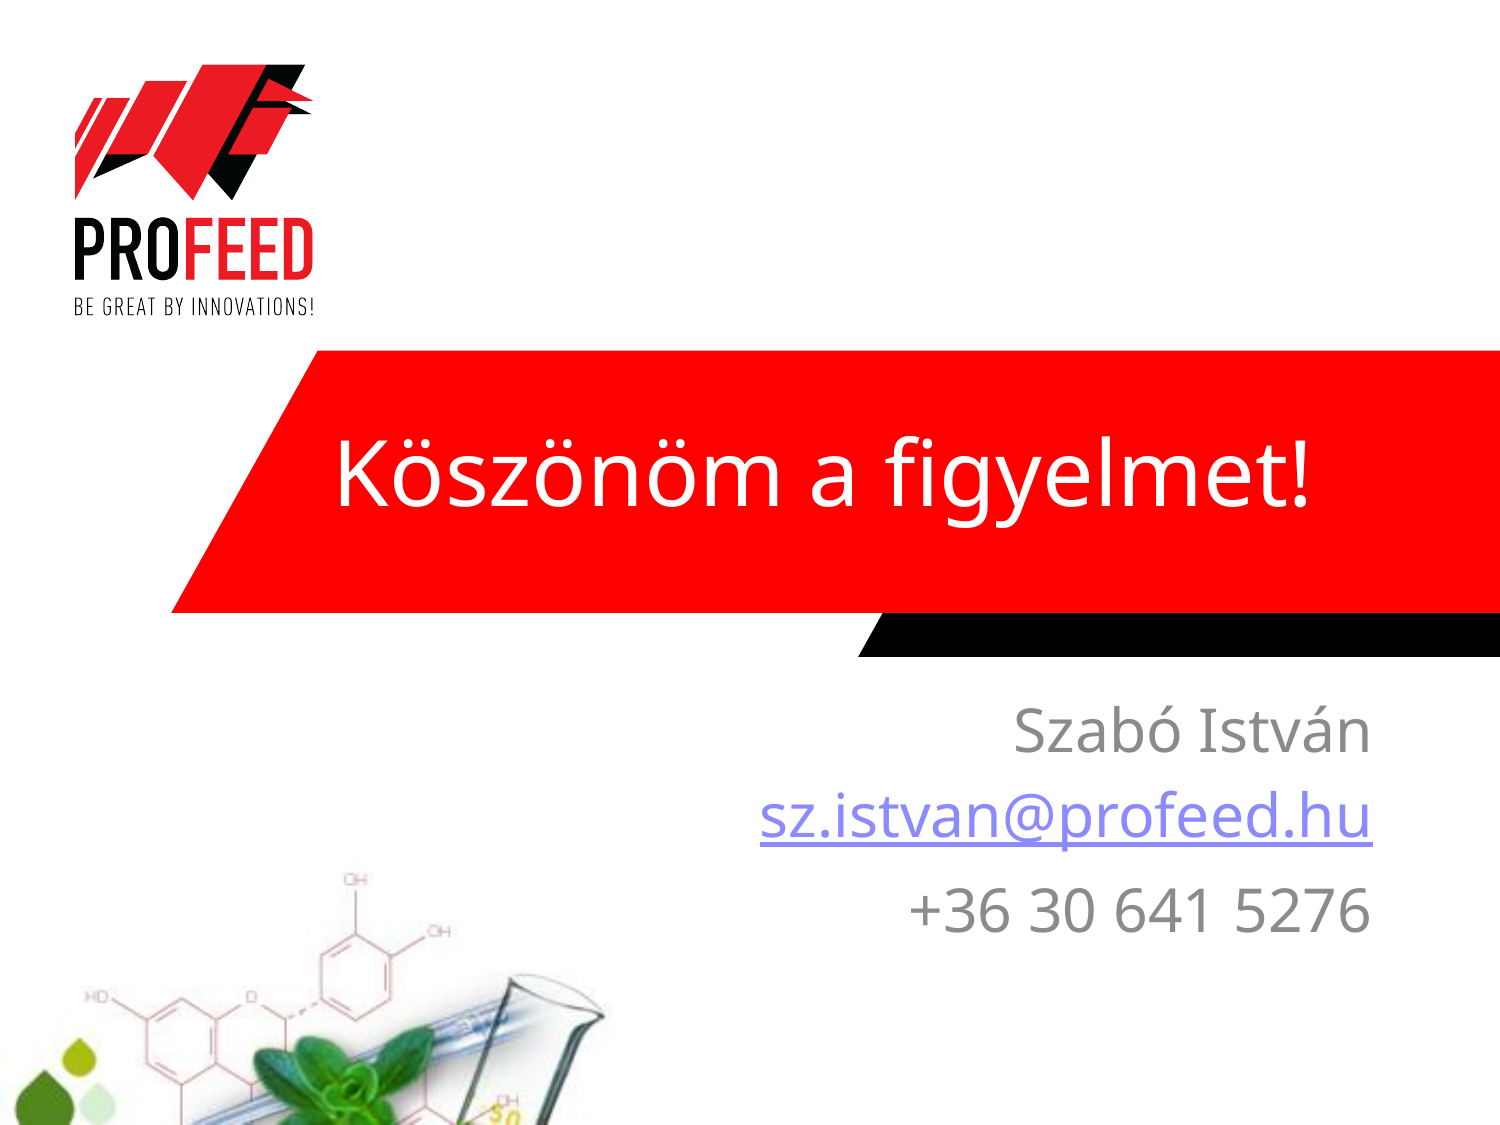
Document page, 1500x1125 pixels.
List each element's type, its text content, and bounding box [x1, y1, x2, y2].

picture [0, 855, 636, 1125]
subtitle Szabó István sz.istvan@profeed.hu +36 30 641 5276 [324, 684, 1388, 953]
title Köszönöm a figyelmet! [317, 349, 1388, 591]
picture [46, 42, 343, 338]
